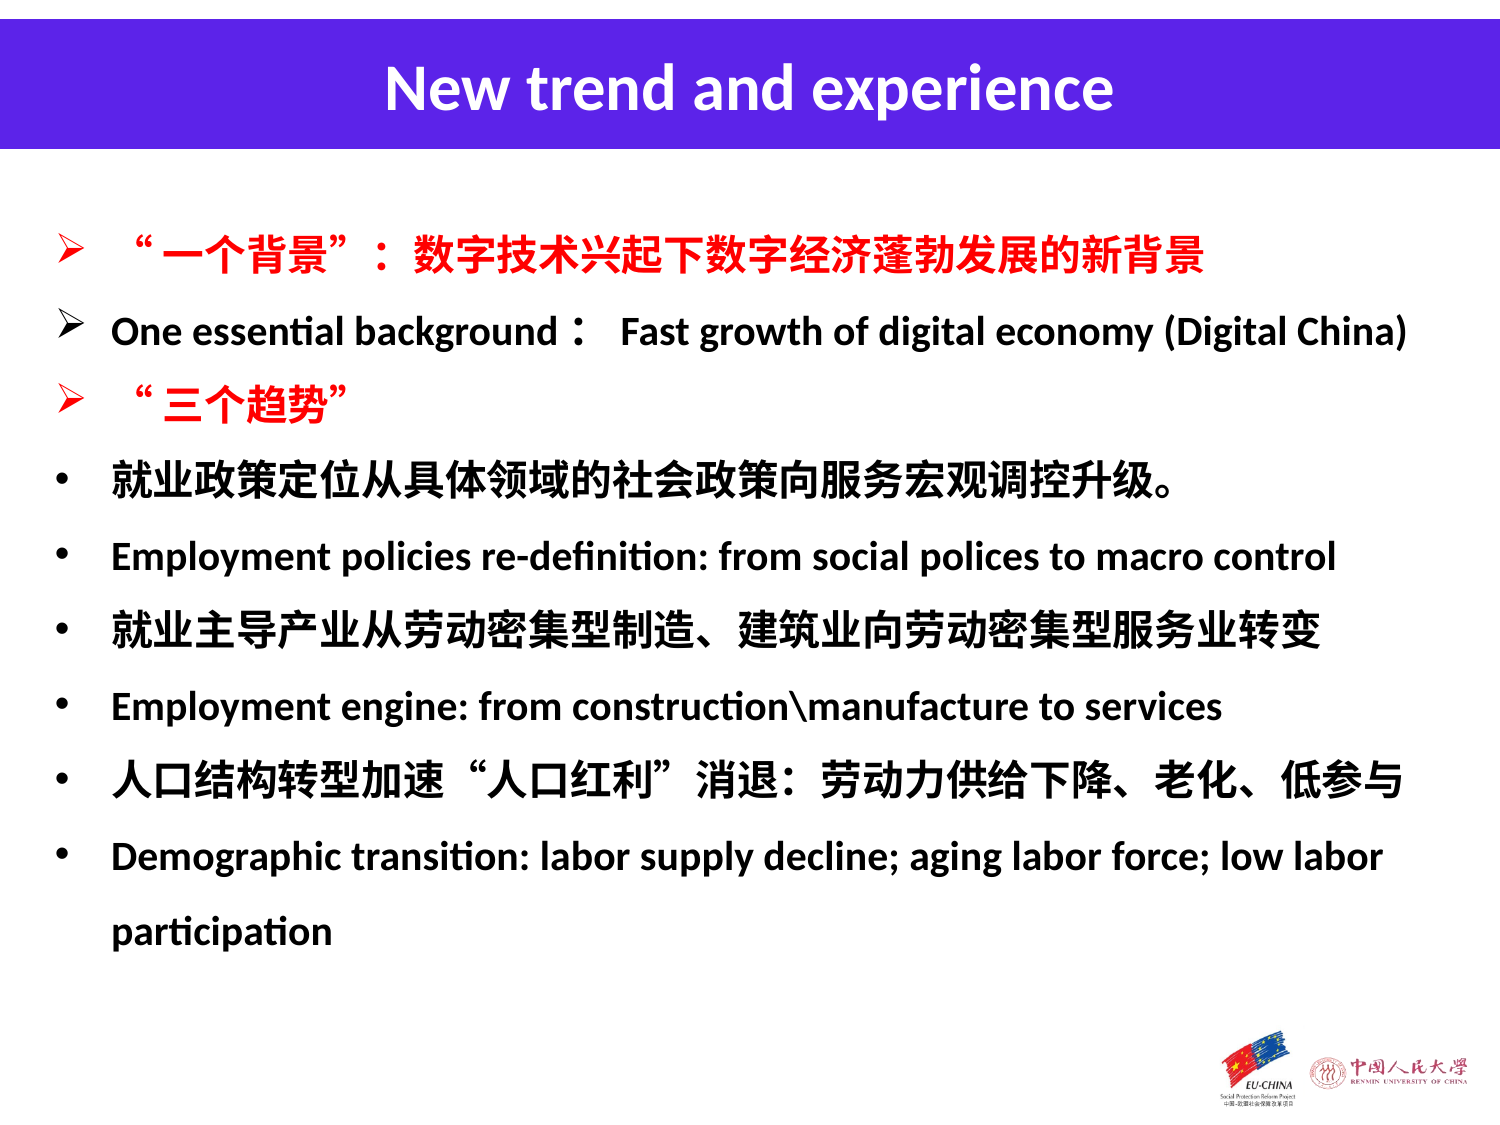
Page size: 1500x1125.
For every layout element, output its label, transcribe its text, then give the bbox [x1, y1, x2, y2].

picture [1209, 1023, 1307, 1112]
text_box “一个背景”：数字技术兴起下数字经济蓬勃发展的新背景 One essential background：Fast growth of digital economy (Digital China) “三个趋势” 就业政策定位从具体领域的社会政策向服务宏观调控升级。 Employment policies re-definition: from social polices to macro control 就业主导产业从劳动密集型制造、建筑业向劳动密集型服务业转变 Employment engine: from construction\manufacture to services 人口结构转型加速“人口红利”消退：劳动力供给下降、老化、低参与 Demographic transition: labor supply decline; aging labor force; low labor participation [39, 196, 1461, 961]
subtitle New trend and experience [0, 19, 1500, 149]
